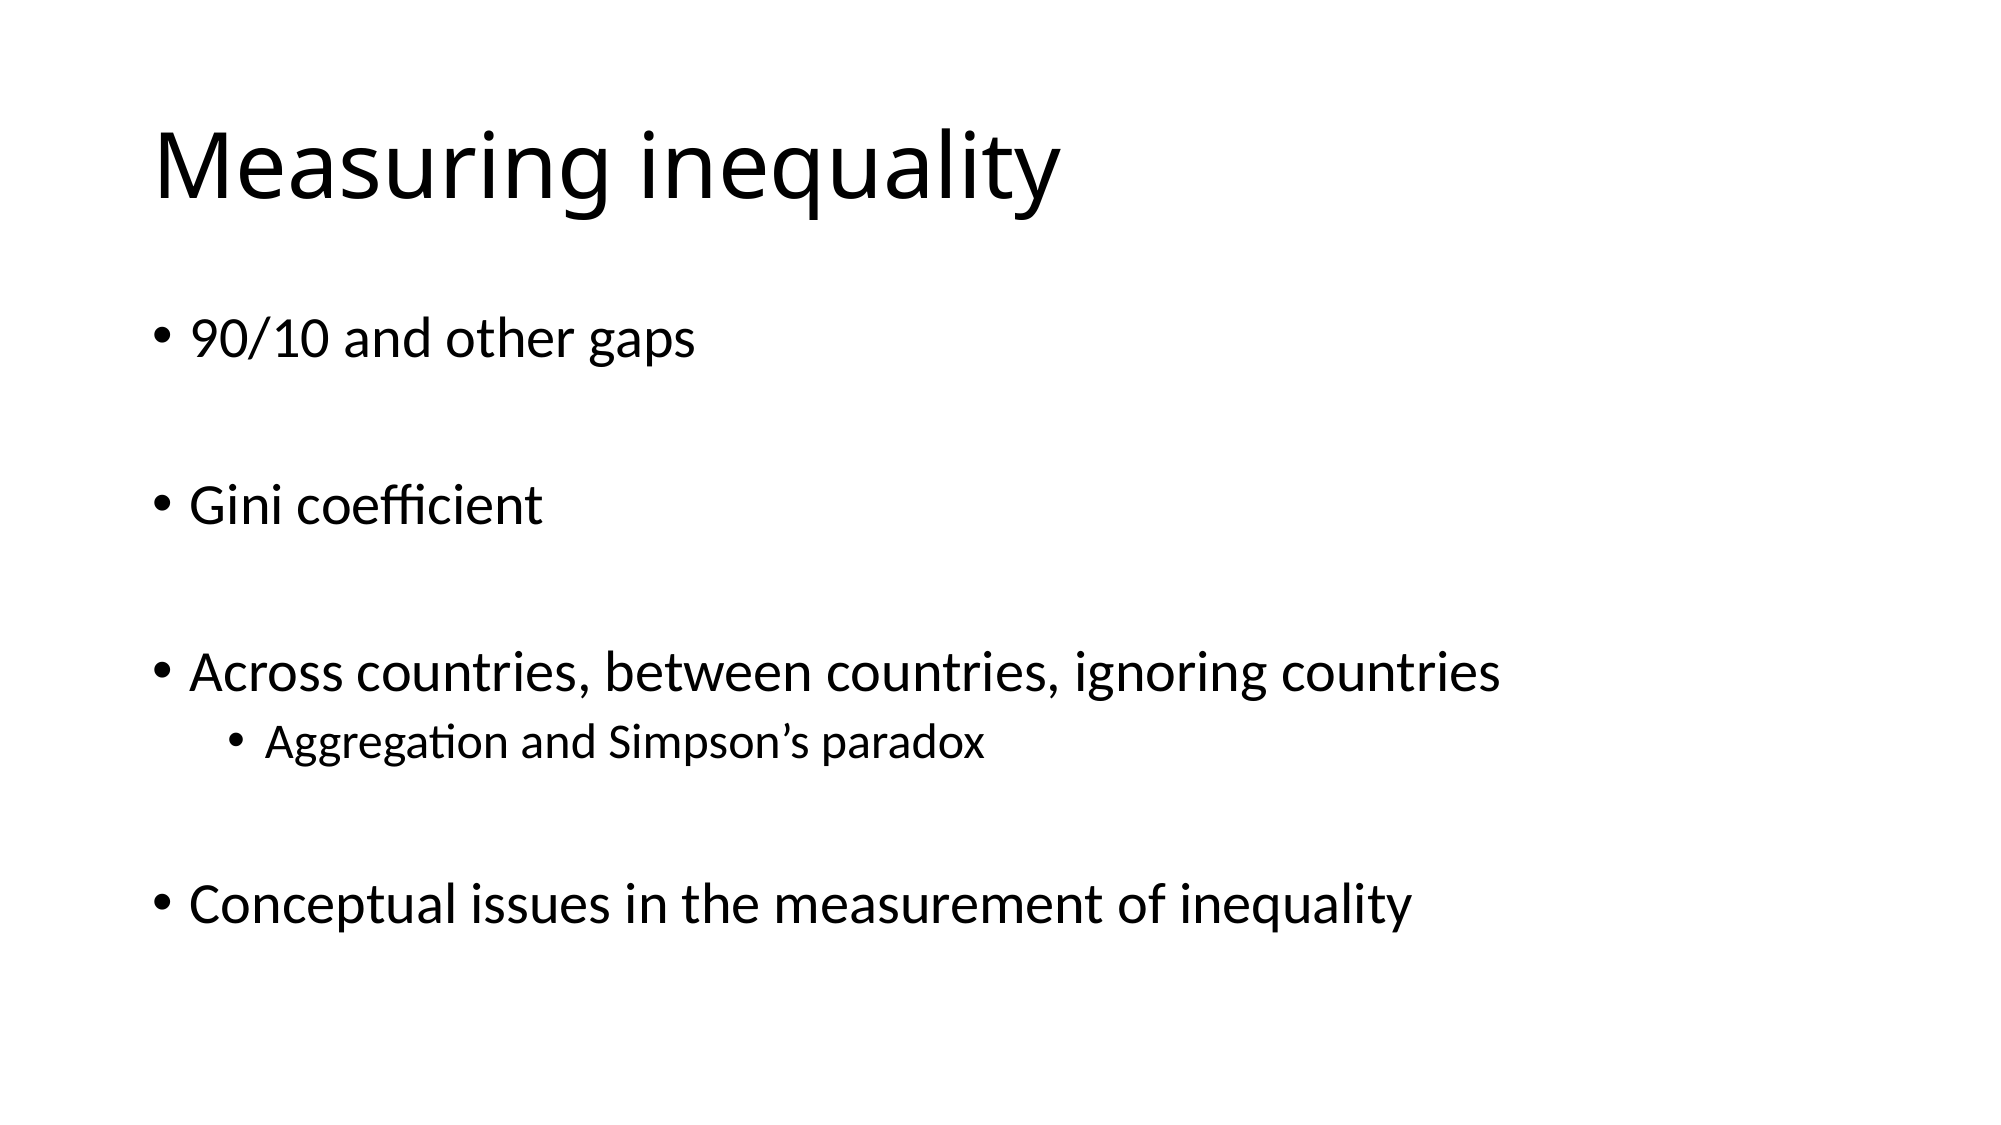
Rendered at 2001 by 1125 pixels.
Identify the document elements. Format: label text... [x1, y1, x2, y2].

list 90/10 and other gaps Gini coefficient Across countries, between countries, ignoring countries Aggregation and Simpson’s paradox Conceptual issues in the measurement of inequality [137, 299, 1863, 1014]
title Measuring inequality [137, 59, 1863, 278]
